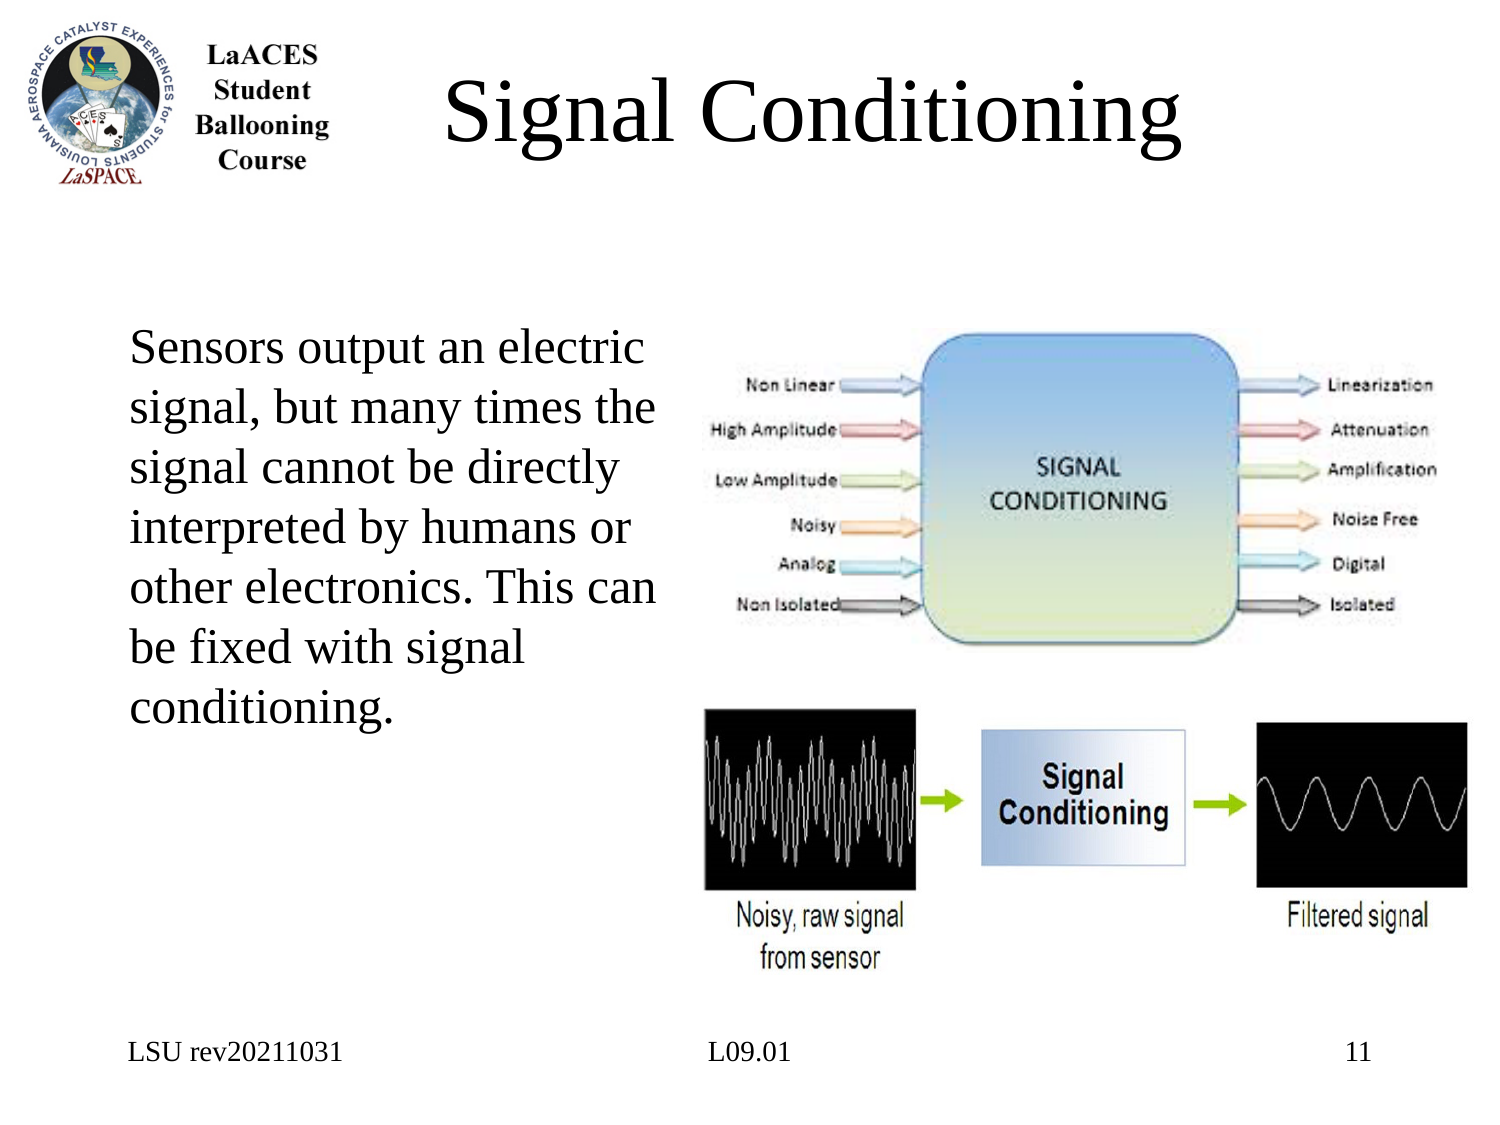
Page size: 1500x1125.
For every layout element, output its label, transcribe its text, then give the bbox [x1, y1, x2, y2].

title Signal Conditioning [176, 36, 1451, 175]
slide_number LSU rev20211031 [112, 1024, 426, 1101]
picture [0, 0, 1500, 1125]
footer L09.01 [512, 1024, 988, 1101]
subtitle Sensors output an electric signal, but many times the signal cannot be directly interpreted by humans or other electronics. This can be fixed with signal conditioning. [114, 305, 688, 900]
slide_number 11 [1074, 1024, 1388, 1101]
